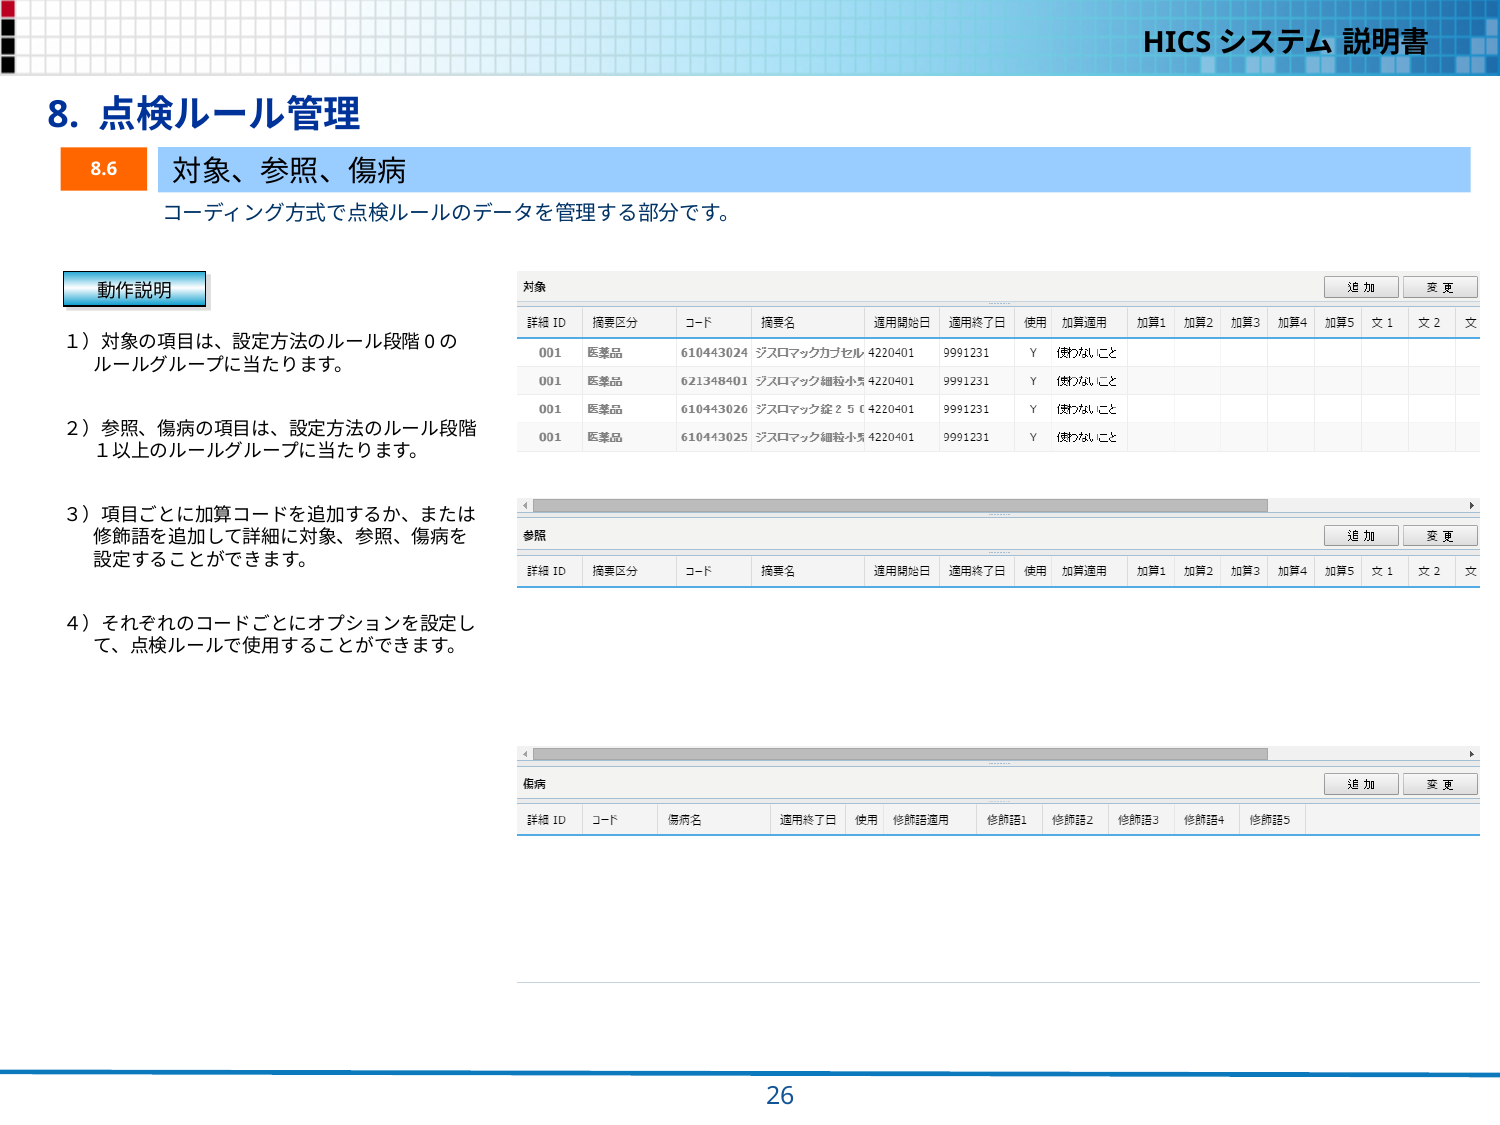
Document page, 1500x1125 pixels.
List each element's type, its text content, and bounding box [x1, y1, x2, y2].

slide_number 175 [729, 1071, 810, 1115]
text_box 8.6 [60, 147, 148, 191]
text_box 動作説明 [63, 271, 206, 306]
picture [0, 0, 1500, 76]
text_box コーディング方式で点検ルールのデータを管理する部分です。 [147, 192, 1442, 233]
picture [516, 271, 1480, 984]
text_box １）対象の項目は、設定方法のルール段階0のルールグループに当たります。 ２）参照、傷病の項目は、設定方法のルール段階１以上のルールグループに当たります。 ３）項目ごとに加算コードを追加するか、または修飾語を追加して詳細に対象、参照、傷病を設定することができます。 ４）それぞれのコードごとにオプションを設定して、点検ルールで使用することができます。 [48, 322, 497, 696]
text_box 8. 点検ルール管理 [32, 90, 1494, 153]
text_box 対象、参照、傷病 [158, 147, 1471, 193]
